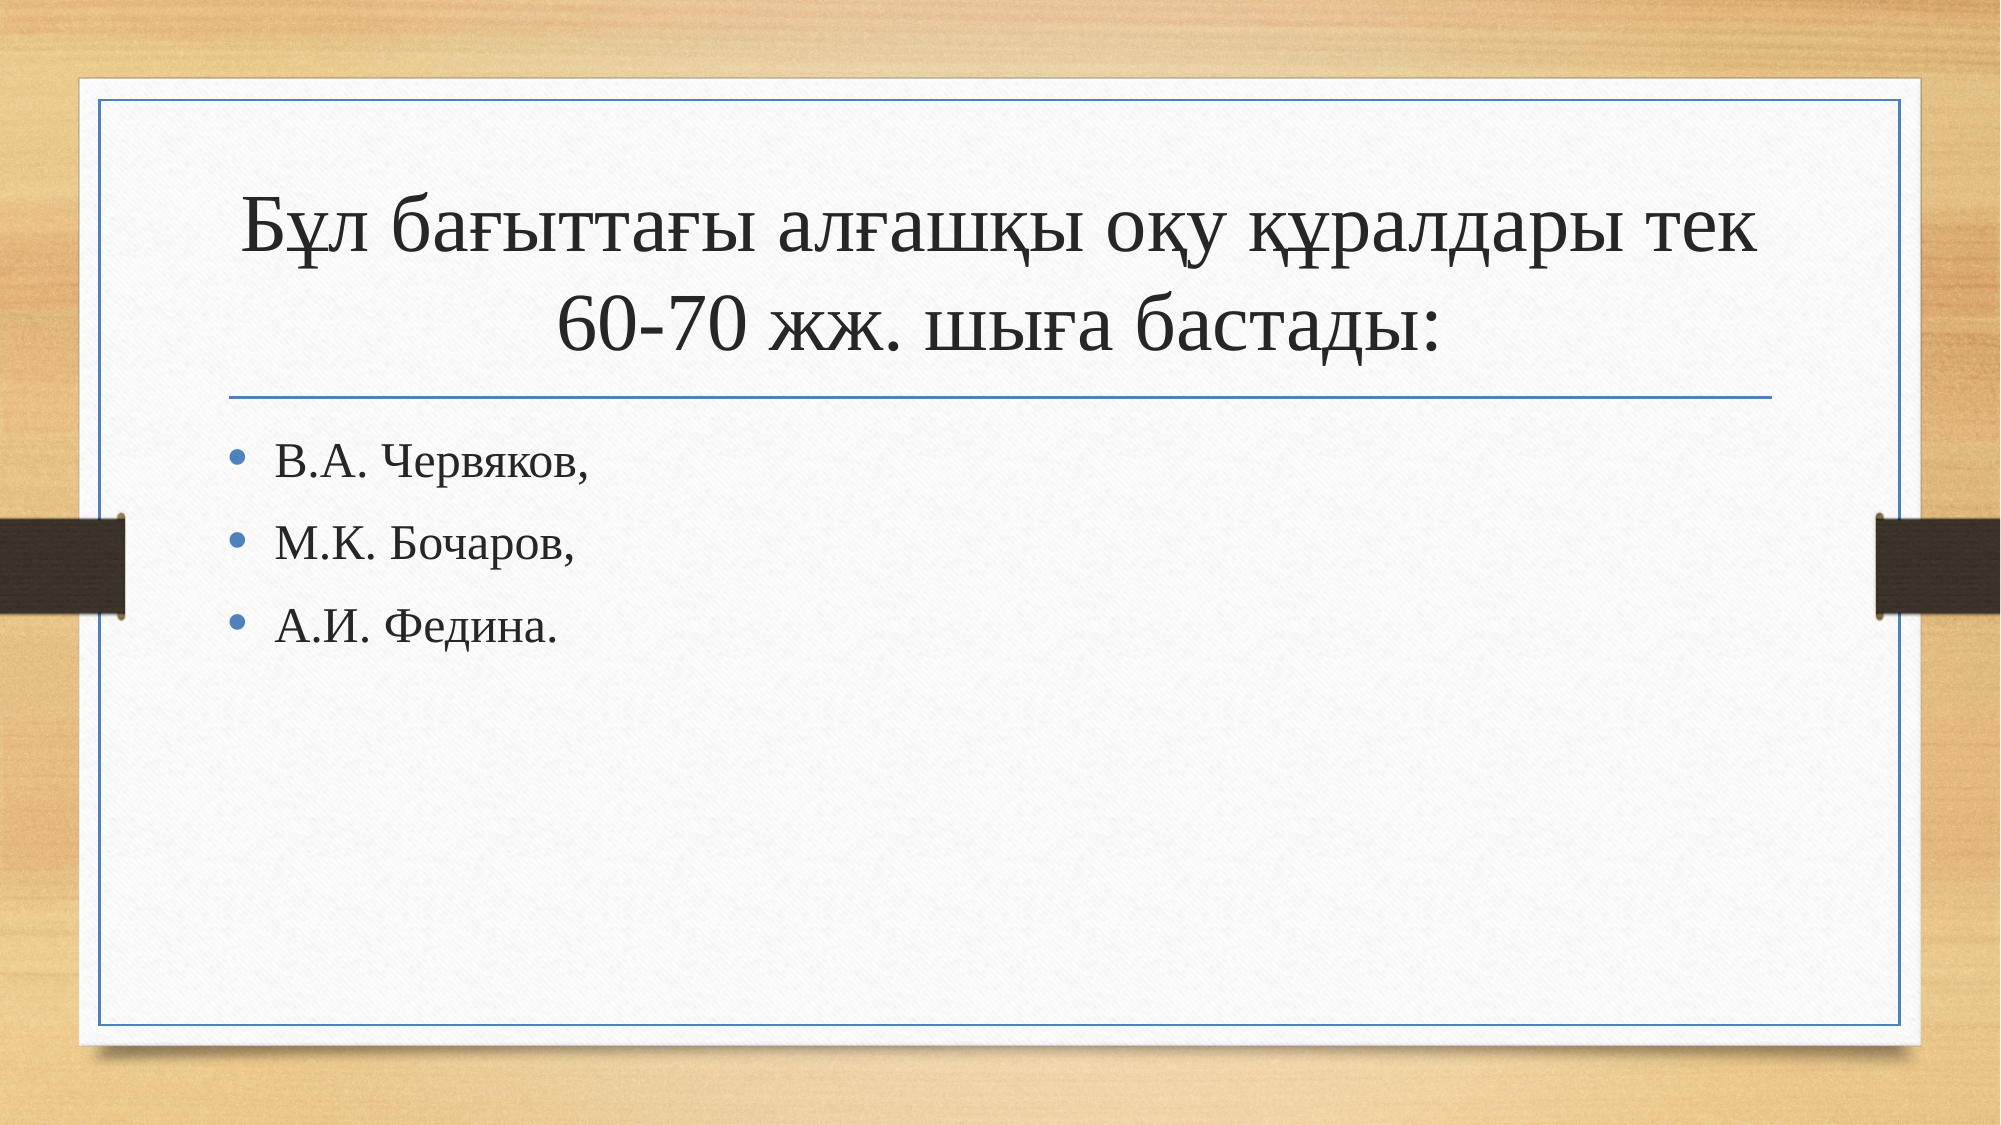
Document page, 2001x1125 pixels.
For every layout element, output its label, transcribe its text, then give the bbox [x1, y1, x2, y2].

list В.А. Червяков, М.К. Бочаров, А.И. Федина. [212, 419, 1788, 964]
title Бұл бағыттағы алғашқы оқу құралдары тек 60-70 жж. шыға бастады: [212, 161, 1788, 375]
picture [0, 0, 2001, 1125]
